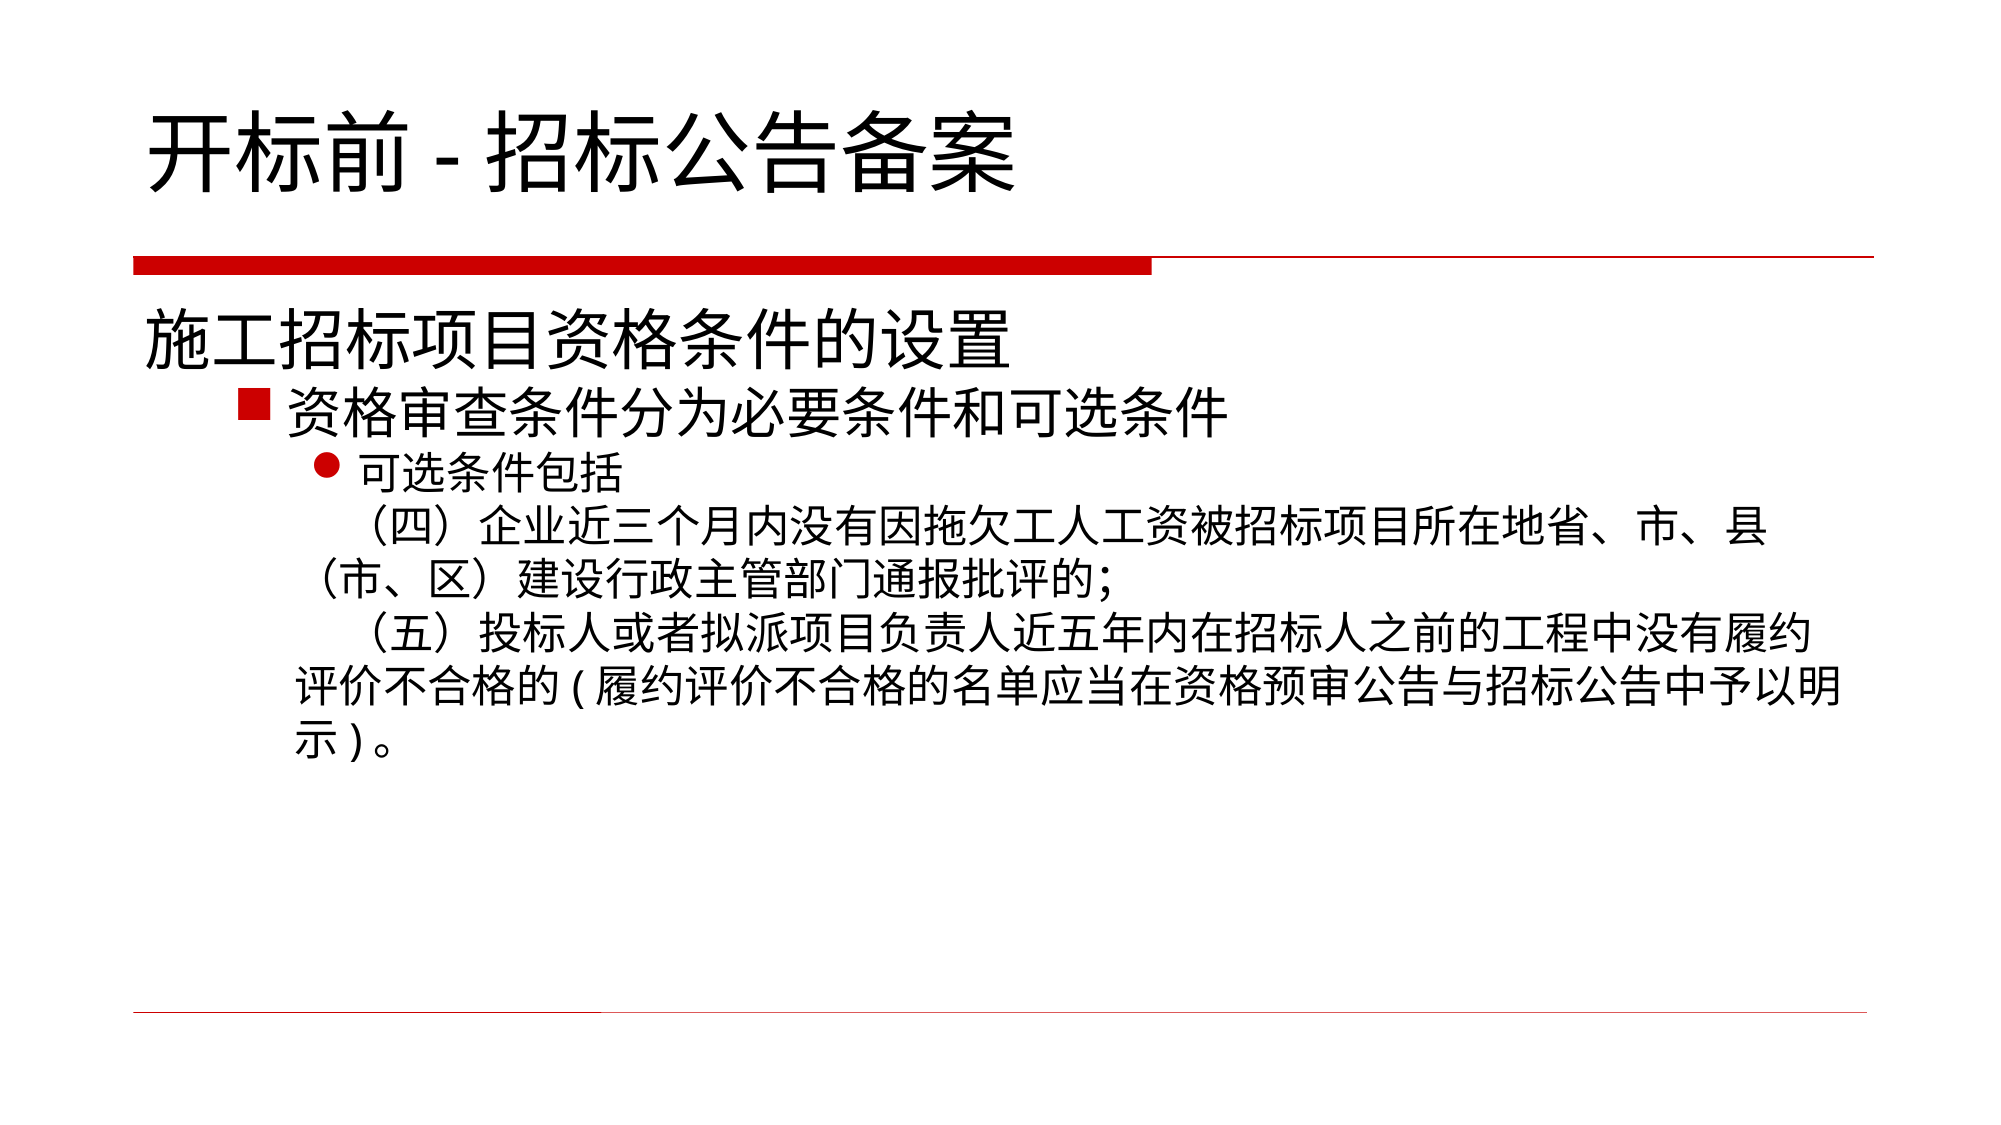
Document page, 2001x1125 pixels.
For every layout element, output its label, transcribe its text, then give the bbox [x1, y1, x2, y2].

list 施工招标项目资格条件的设置 资格审查条件分为必要条件和可选条件 可选条件包括 （四）企业近三个月内没有因拖欠工人工资被招标项目所在地省、市、县（市、区）建设行政主管部门通报批评的； （五）投标人或者拟派项目负责人近五年内在招标人之前的工程中没有履约评价不合格的(履约评价不合格的名单应当在资格预审公告与招标公告中予以明示)。 [124, 288, 1876, 1125]
title 开标前-招标公告备案 [125, 50, 1876, 250]
